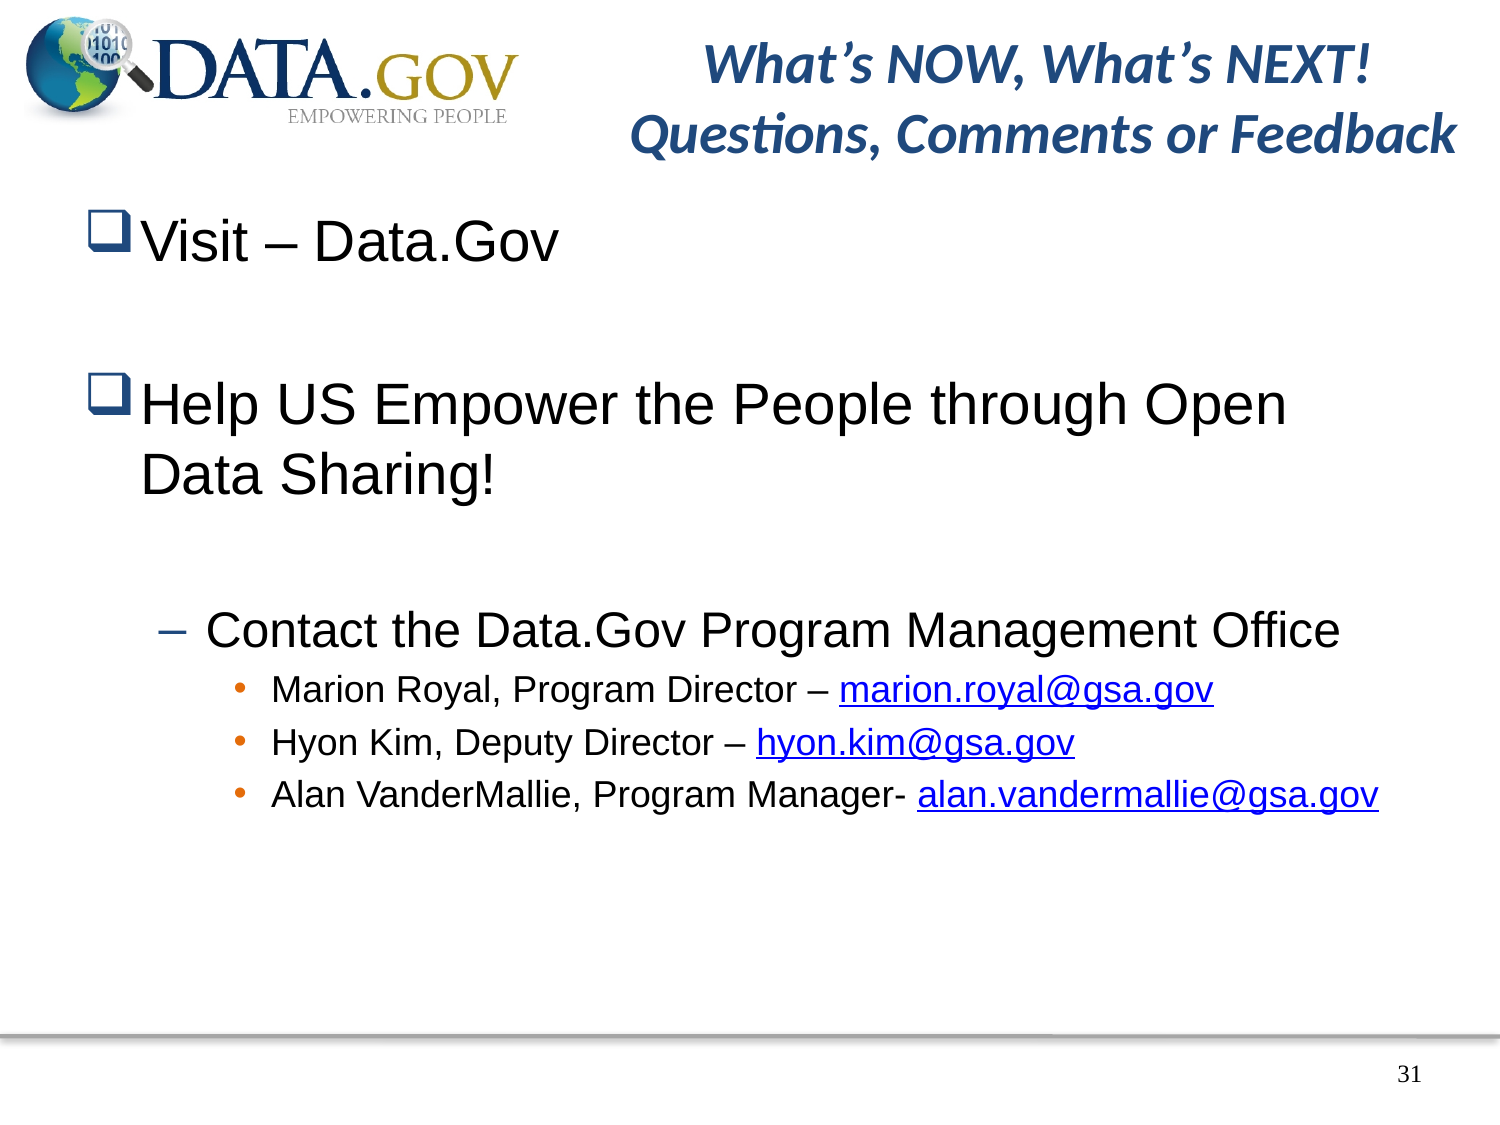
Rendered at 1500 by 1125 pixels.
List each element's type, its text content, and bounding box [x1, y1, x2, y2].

slide_number 31 [1262, 1042, 1438, 1103]
picture [24, 16, 520, 125]
list Visit – Data.Gov Help US Empower the People through Open Data Sharing! Contact the Data.Gov Program Management Office Marion Royal, Program Director – marion.royal@gsa.gov Hyon Kim, Deputy Director – hyon.kim@gsa.gov Alan VanderMallie, Program Manager- alan.vandermallie@gsa.gov [68, 195, 1423, 1050]
title What’s NOW, What’s NEXT! Questions, Comments or Feedback [587, 24, 1500, 165]
